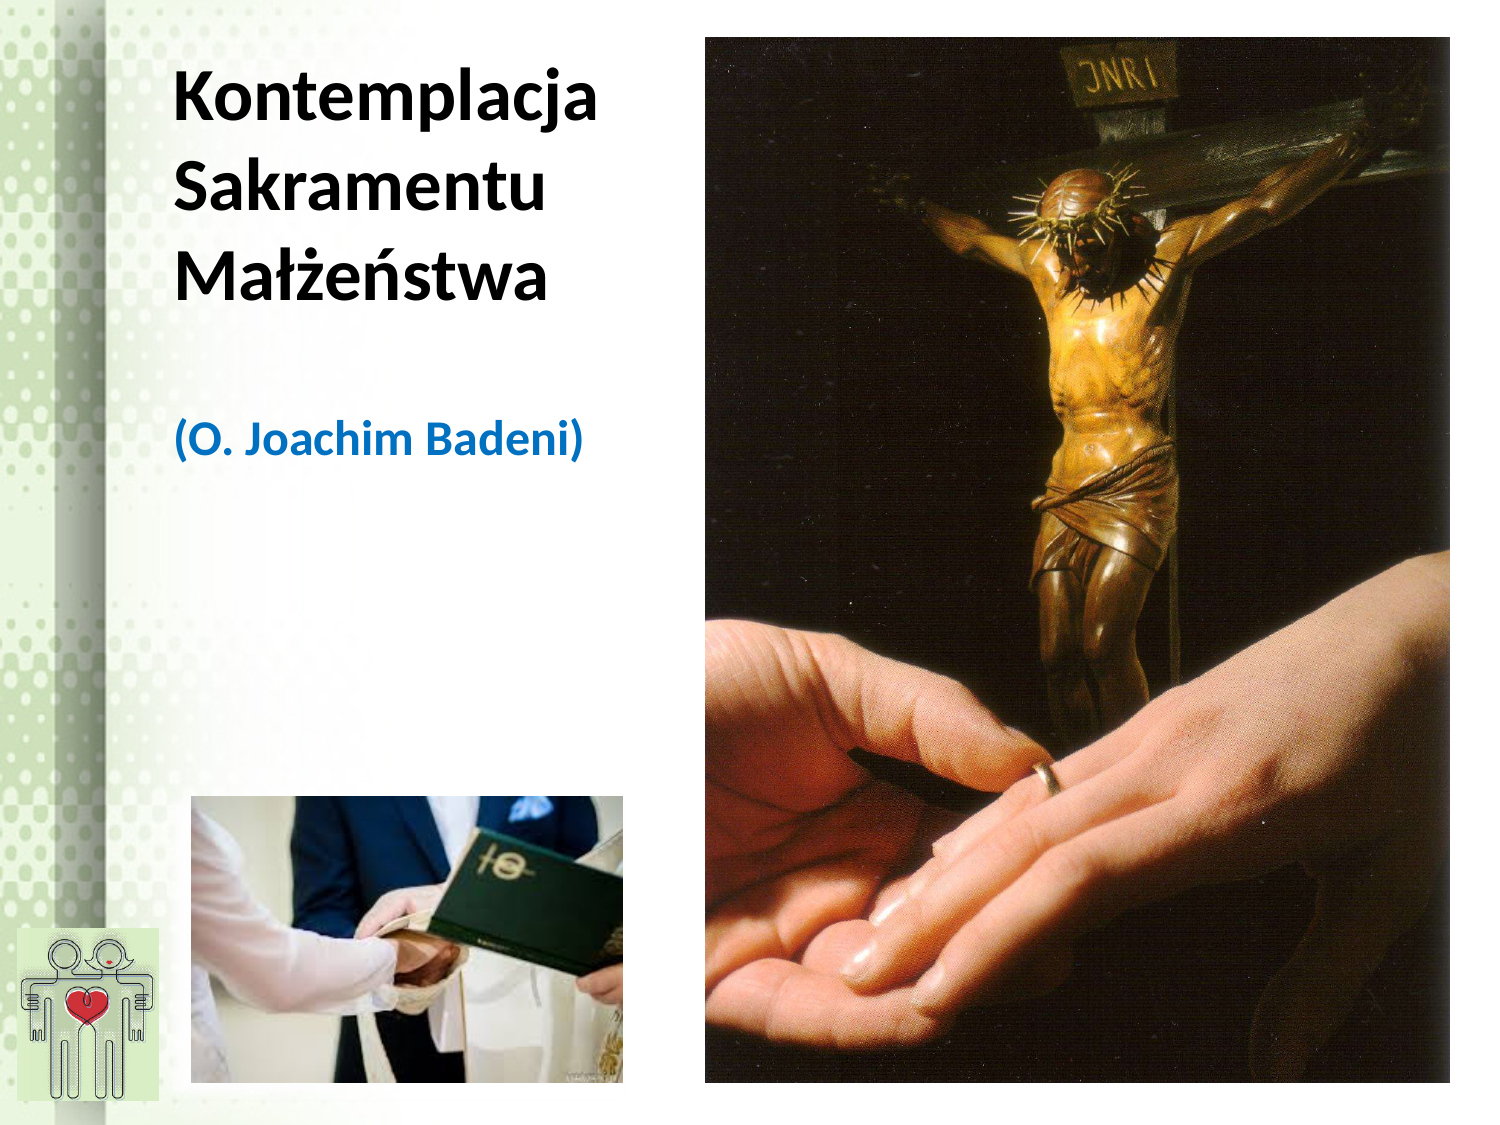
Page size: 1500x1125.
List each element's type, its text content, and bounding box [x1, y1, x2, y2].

picture [0, 0, 1500, 1125]
title Kontemplacja Sakramentu Małżeństwa (O. Joachim Badeni) [158, 37, 647, 468]
text_box [214, 609, 700, 929]
